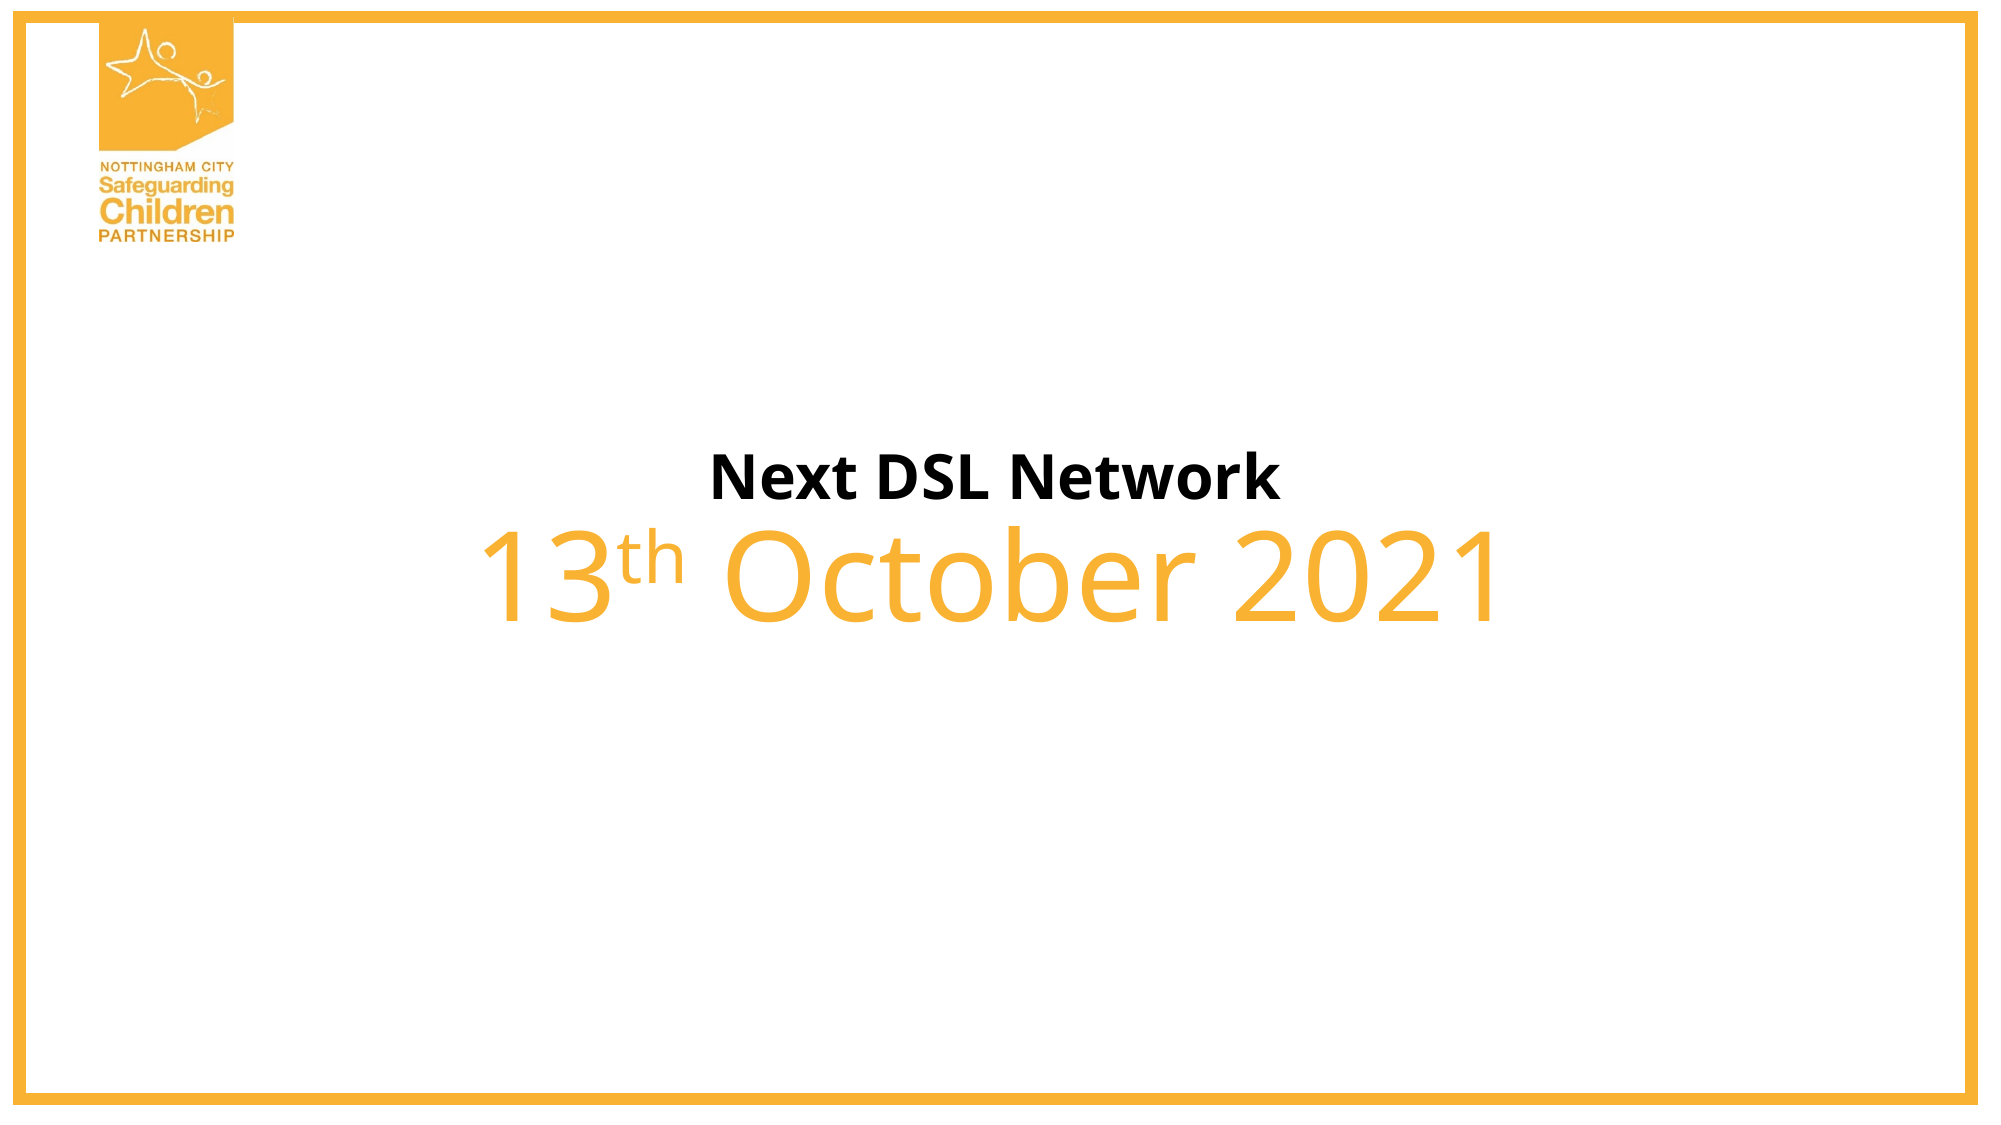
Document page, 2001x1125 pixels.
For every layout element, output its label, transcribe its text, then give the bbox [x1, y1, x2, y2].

text_box Next DSL Network [204, 429, 1787, 520]
picture [99, 17, 234, 242]
text_box [557, 500, 1434, 540]
text_box 13th October 2021 [418, 540, 1572, 656]
text_box [18, 16, 1972, 1100]
